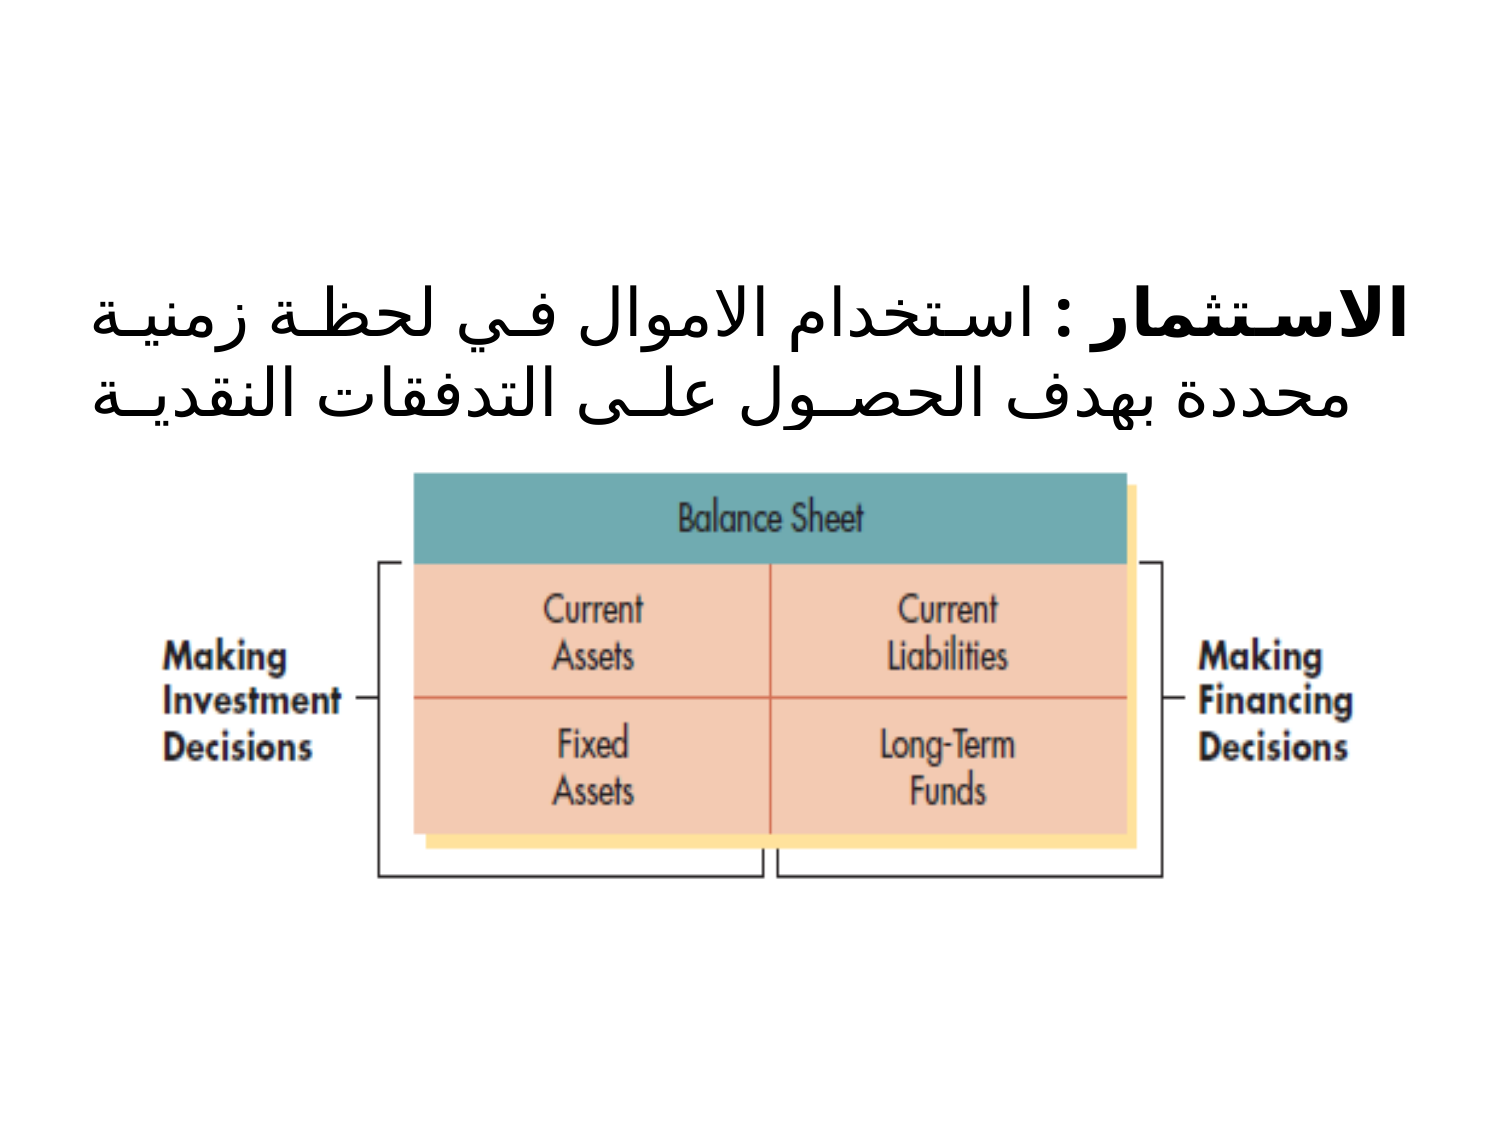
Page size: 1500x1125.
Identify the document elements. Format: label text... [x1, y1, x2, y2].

list الاستثمار : استخدام الاموال في لحظة زمنية محددة بهدف الحصول على التدفقات النقدية المستقبلية. [75, 262, 1425, 1005]
picture [105, 430, 1372, 926]
